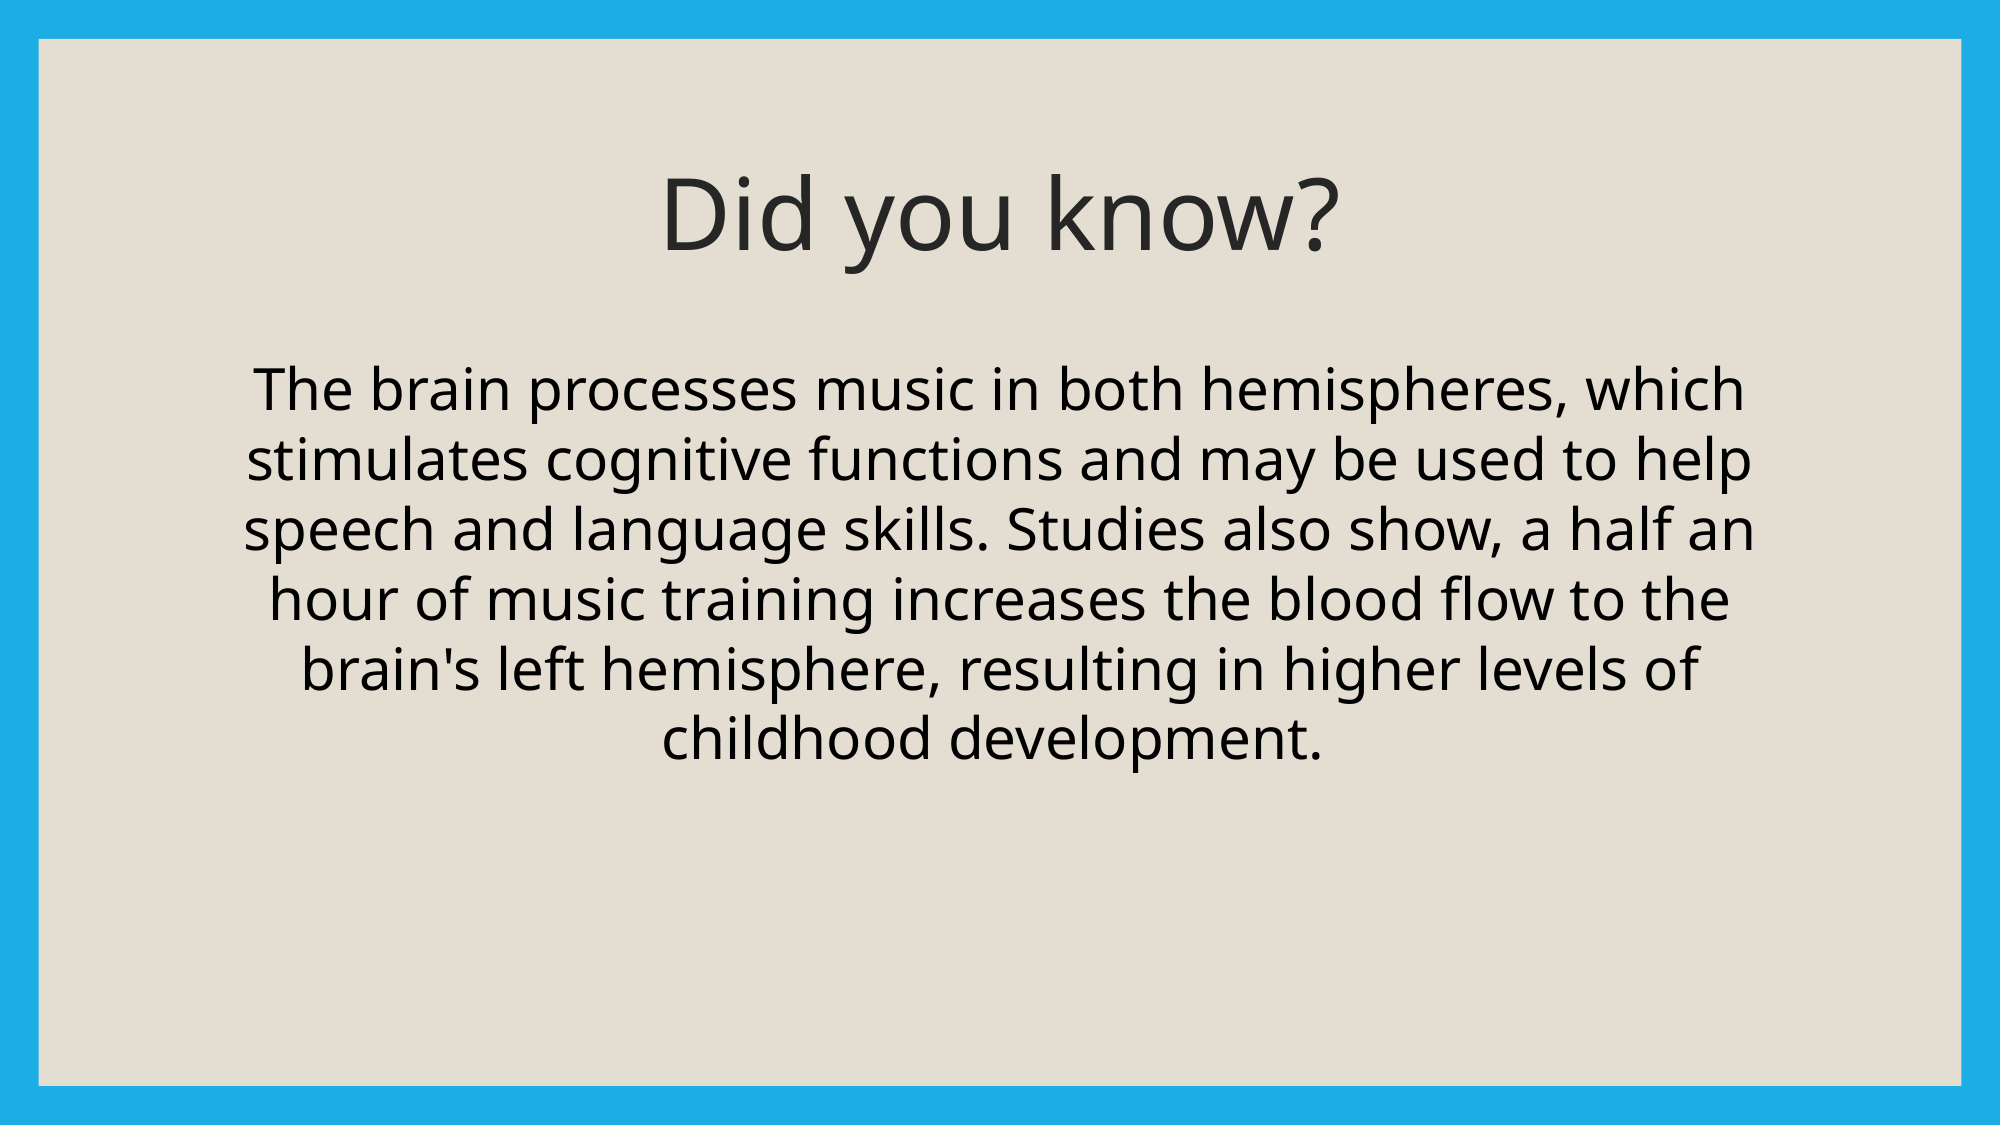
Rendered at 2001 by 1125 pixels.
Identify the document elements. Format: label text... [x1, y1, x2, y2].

title Did you know? [174, 105, 1825, 331]
list The brain processes music in both hemispheres, which stimulates cognitive functions and may be used to help speech and language skills. Studies also show, a half an hour of music training increases the blood flow to the brain's left hemisphere, resulting in higher levels of childhood development. [174, 345, 1825, 990]
